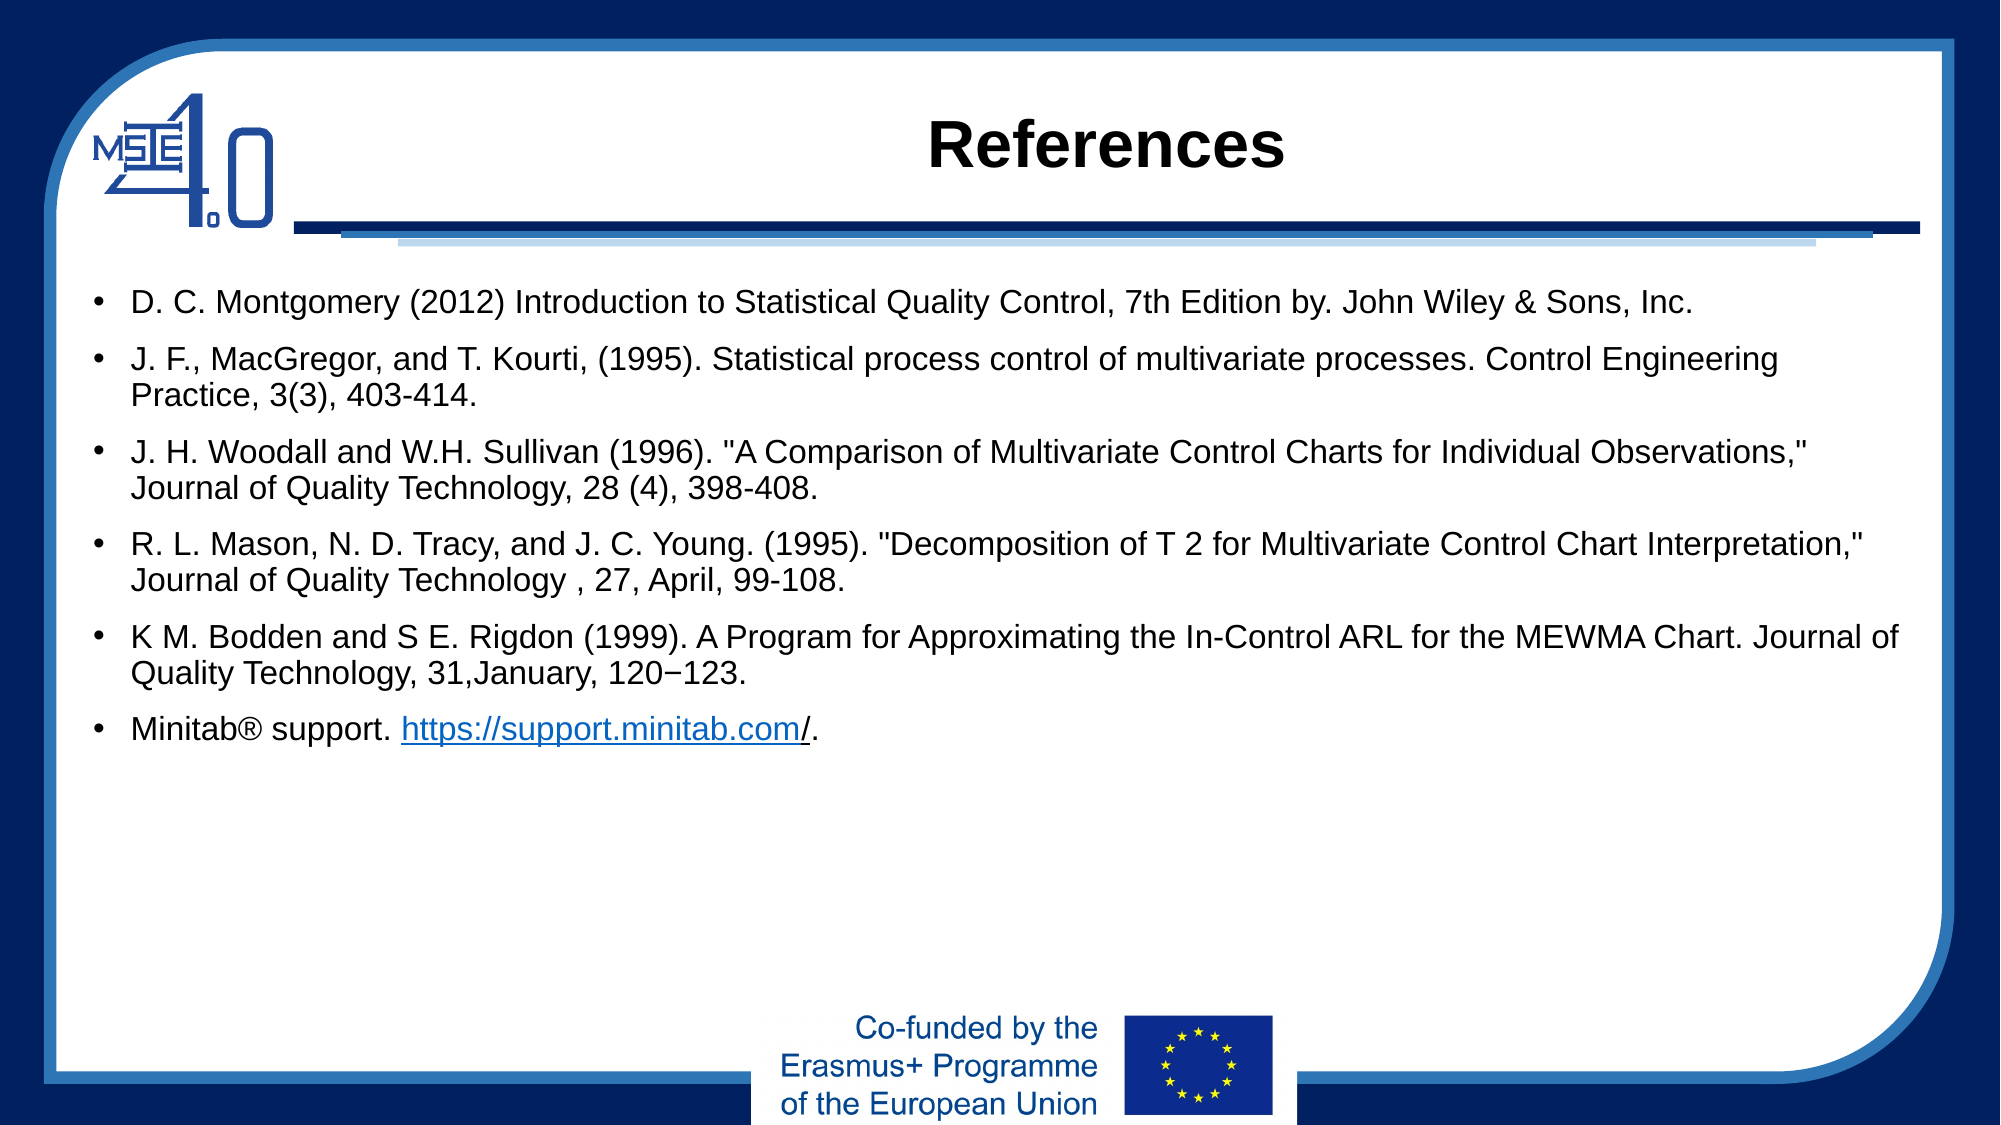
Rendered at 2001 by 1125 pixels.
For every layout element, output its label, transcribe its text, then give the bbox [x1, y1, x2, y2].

list D. C. Montgomery (2012) Introduction to Statistical Quality Control, 7th Edition by. John Wiley & Sons, Inc. J. F., MacGregor, and T. Kourti, (1995). Statistical process control of multivariate processes. Control Engineering Practice, 3(3), 403-414. J. H. Woodall and W.H. Sullivan (1996). "A Comparison of Multivariate Control Charts for Individual Observations," Journal of Quality Technology, 28 (4), 398-408. R. L. Mason, N. D. Tracy, and J. C. Young. (1995). "Decomposition of T 2 for Multivariate Control Chart Interpretation," Journal of Quality Technology , 27, April, 99-108. K M. Bodden and S E. Rigdon (1999). A Program for Approximating the In-Control ARL for the MEWMA Chart. Journal of Quality Technology, 31,January, 120−123. Minitab® support. https://support.minitab.com/. [78, 277, 1921, 984]
title References [294, 73, 1921, 220]
picture [751, 1003, 1298, 1125]
